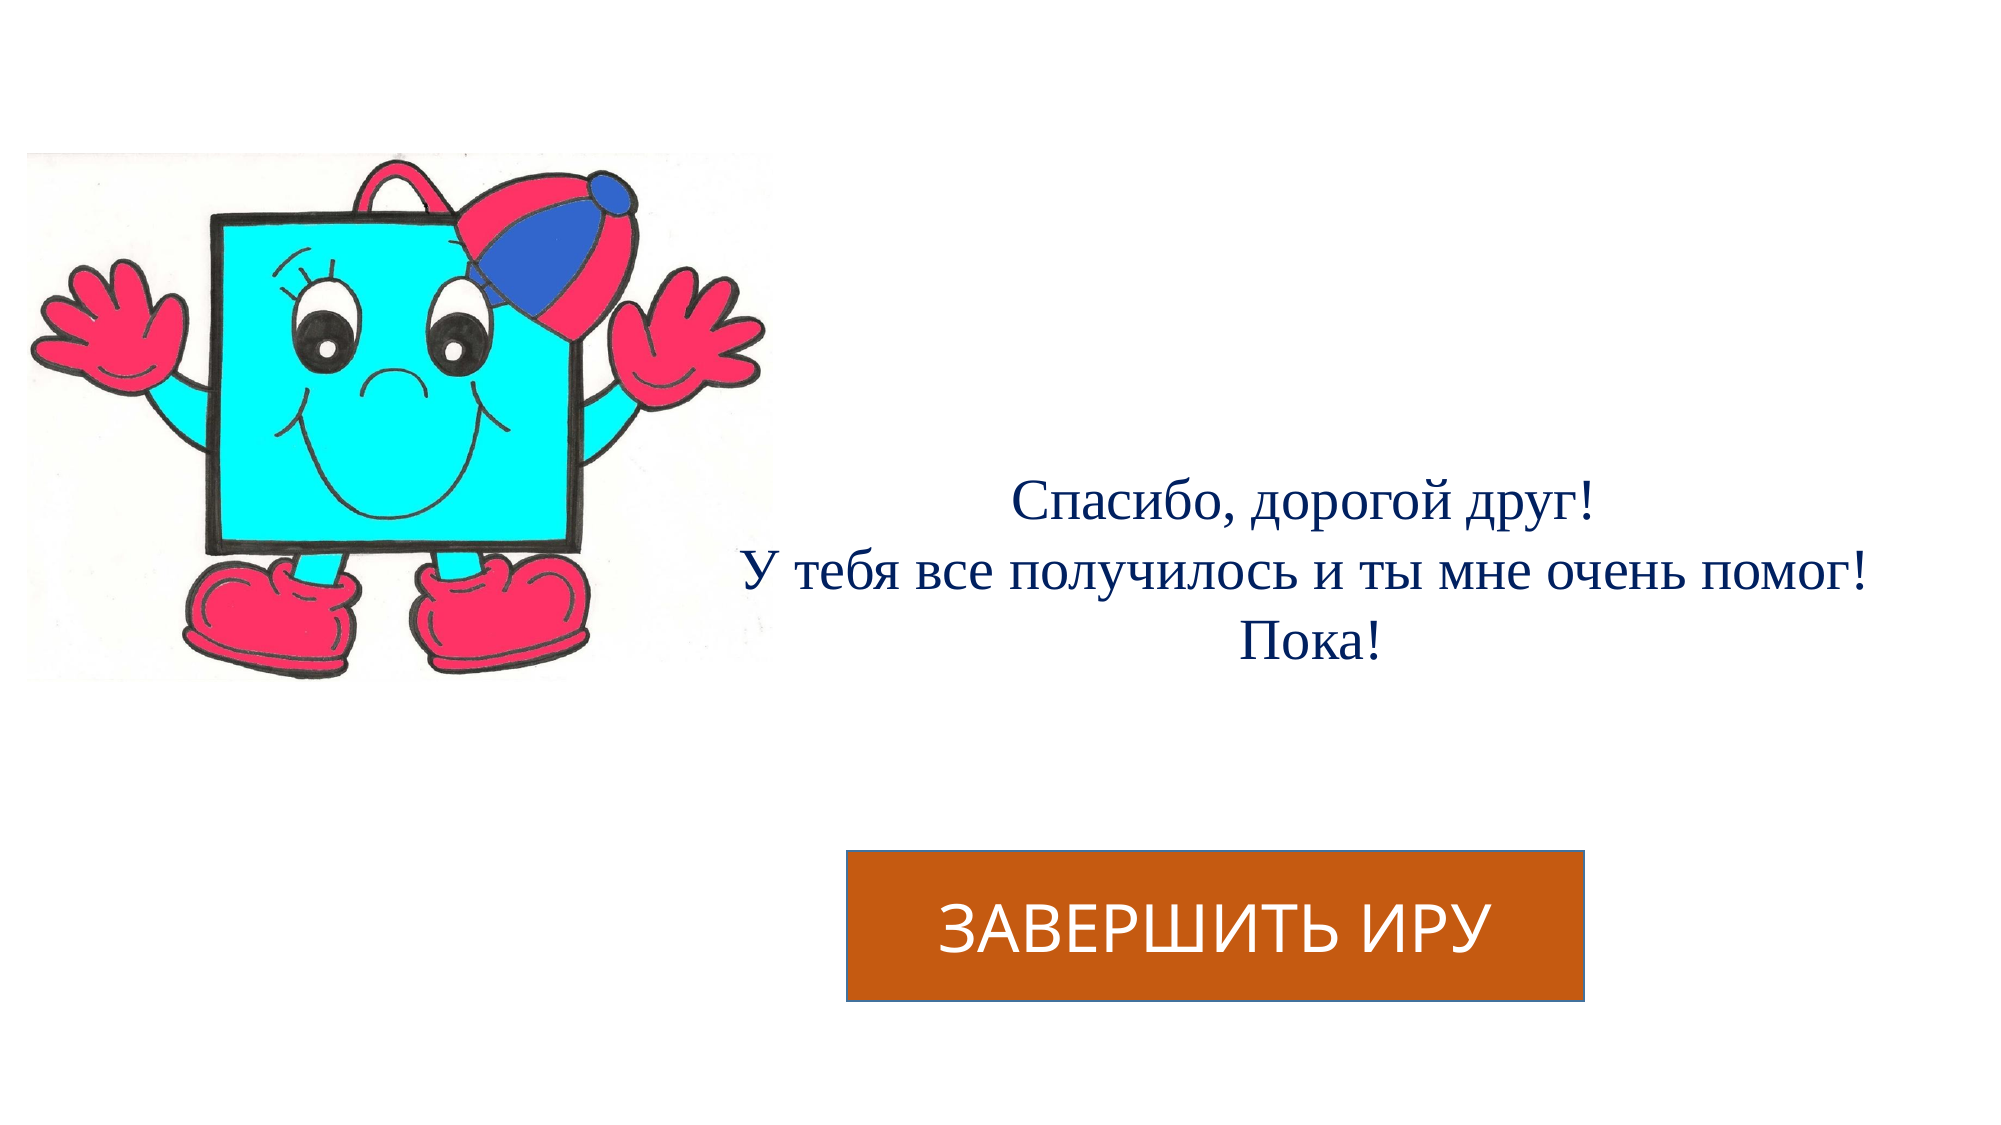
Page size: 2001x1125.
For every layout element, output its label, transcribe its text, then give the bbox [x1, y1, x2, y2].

picture [27, 153, 773, 682]
text_box Спасибо, дорогой друг! У тебя все получилось и ты мне очень помог! Пока! [773, 454, 1902, 679]
text_box ЗАВЕРШИТЬ ИРУ [846, 850, 1585, 1002]
